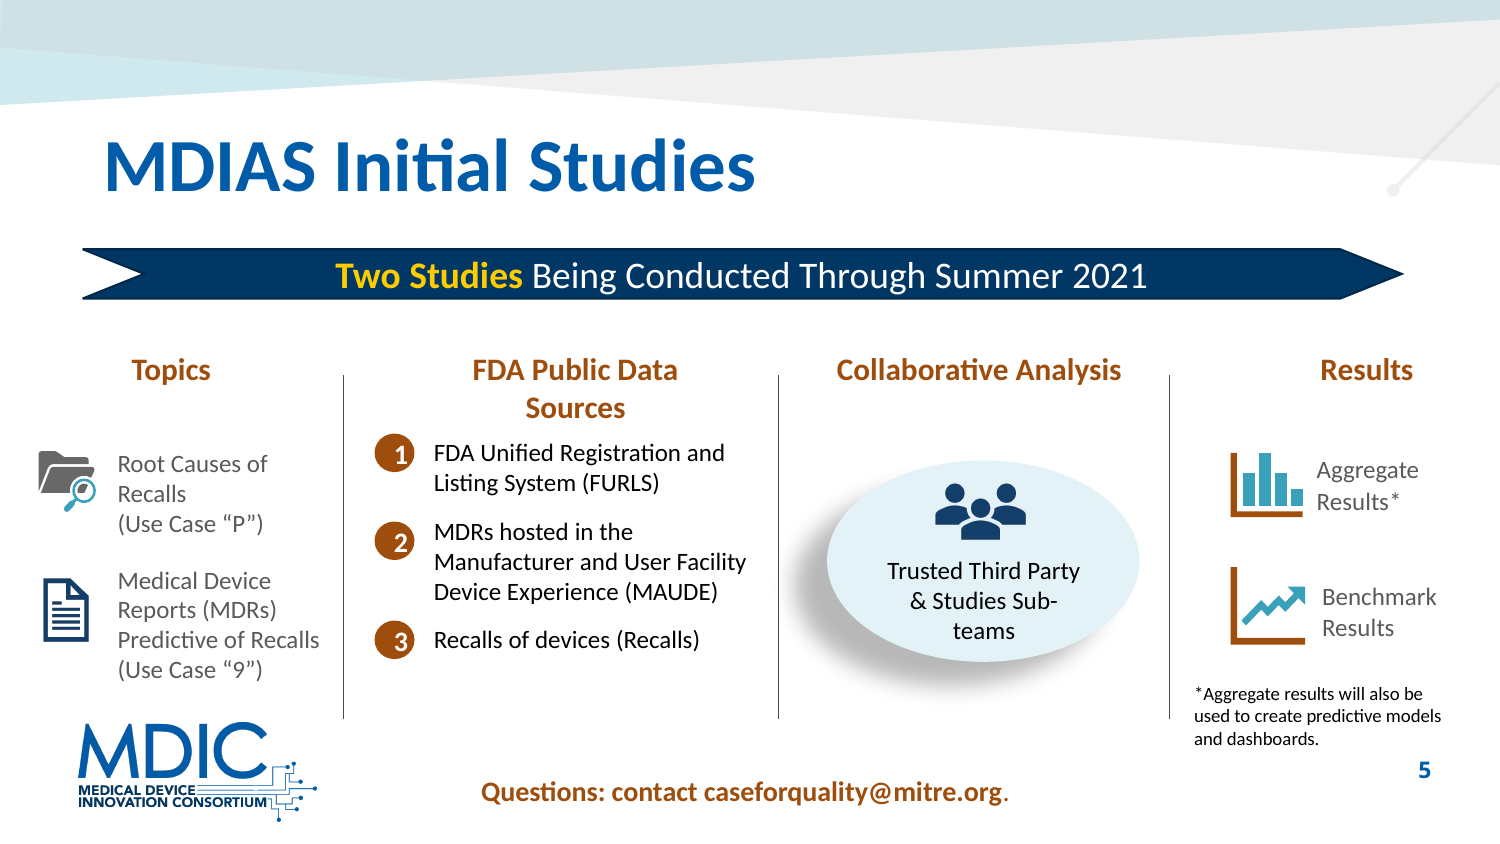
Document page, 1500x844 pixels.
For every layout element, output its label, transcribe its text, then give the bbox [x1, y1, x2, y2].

text_box Root Causes of Recalls (Use Case “P”) [102, 440, 324, 545]
text_box FDA Unified Registration and Listing System (FURLS) MDRs hosted in the Manufacturer and User Facility Device Experience (MAUDE) Recalls of devices (Recalls) [383, 429, 765, 662]
title MDIAS Initial Studies [103, 127, 1397, 248]
picture [31, 572, 101, 648]
text_box Results [1230, 342, 1459, 395]
text_box 2 [373, 520, 416, 562]
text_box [38, 451, 96, 512]
text_box Topics [61, 342, 282, 395]
text_box 3 [373, 619, 416, 661]
text_box Collaborative Analysis [802, 342, 1157, 395]
text_box Two Studies Being Conducted Through Summer 2021 [82, 248, 1405, 300]
text_box FDA Public Data Sources [407, 342, 744, 432]
text_box *Aggregate results will also be used to create predictive models and dashboards. [1179, 674, 1471, 757]
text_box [827, 460, 1140, 662]
text_box 1 [373, 432, 416, 474]
text_box Questions: contact caseforquality@mitre.org. [398, 766, 1092, 815]
picture [75, 722, 317, 827]
text_box Medical Device Reports (MDRs) Predictive of Recalls (Use Case “9”) [102, 556, 336, 692]
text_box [1230, 452, 1450, 518]
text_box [1230, 567, 1472, 645]
